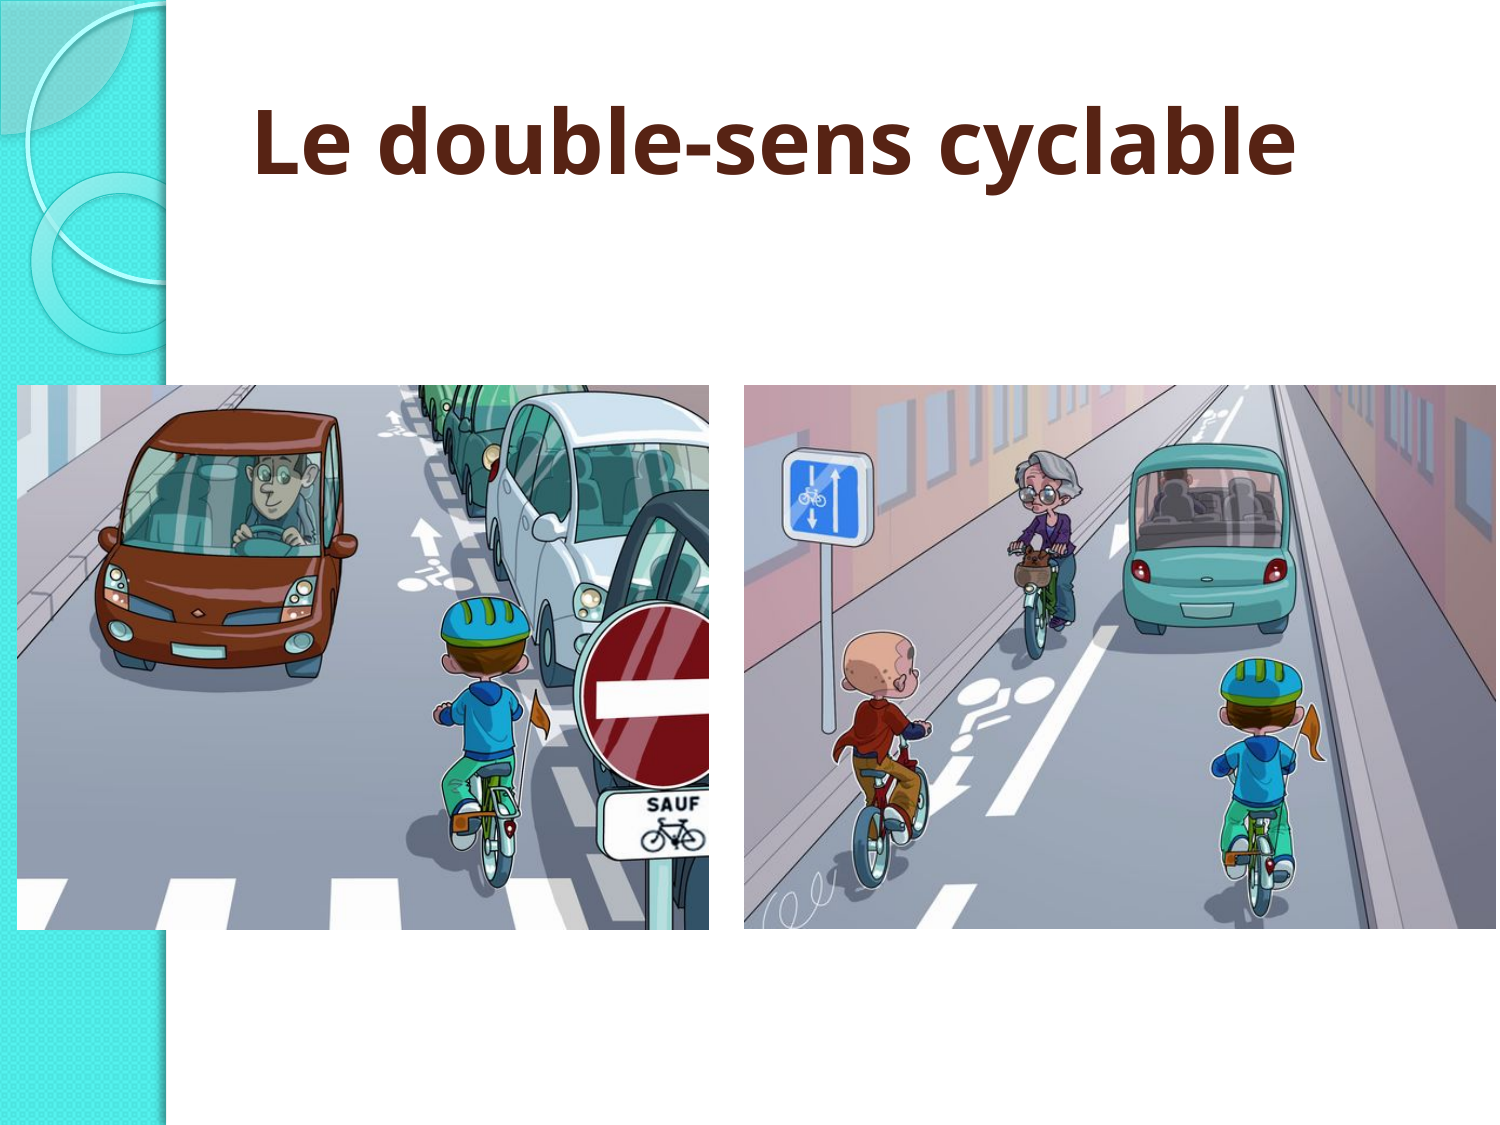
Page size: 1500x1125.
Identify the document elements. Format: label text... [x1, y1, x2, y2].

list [17, 385, 709, 930]
picture [743, 385, 1496, 929]
title Le double-sens cyclable [235, 45, 1466, 233]
